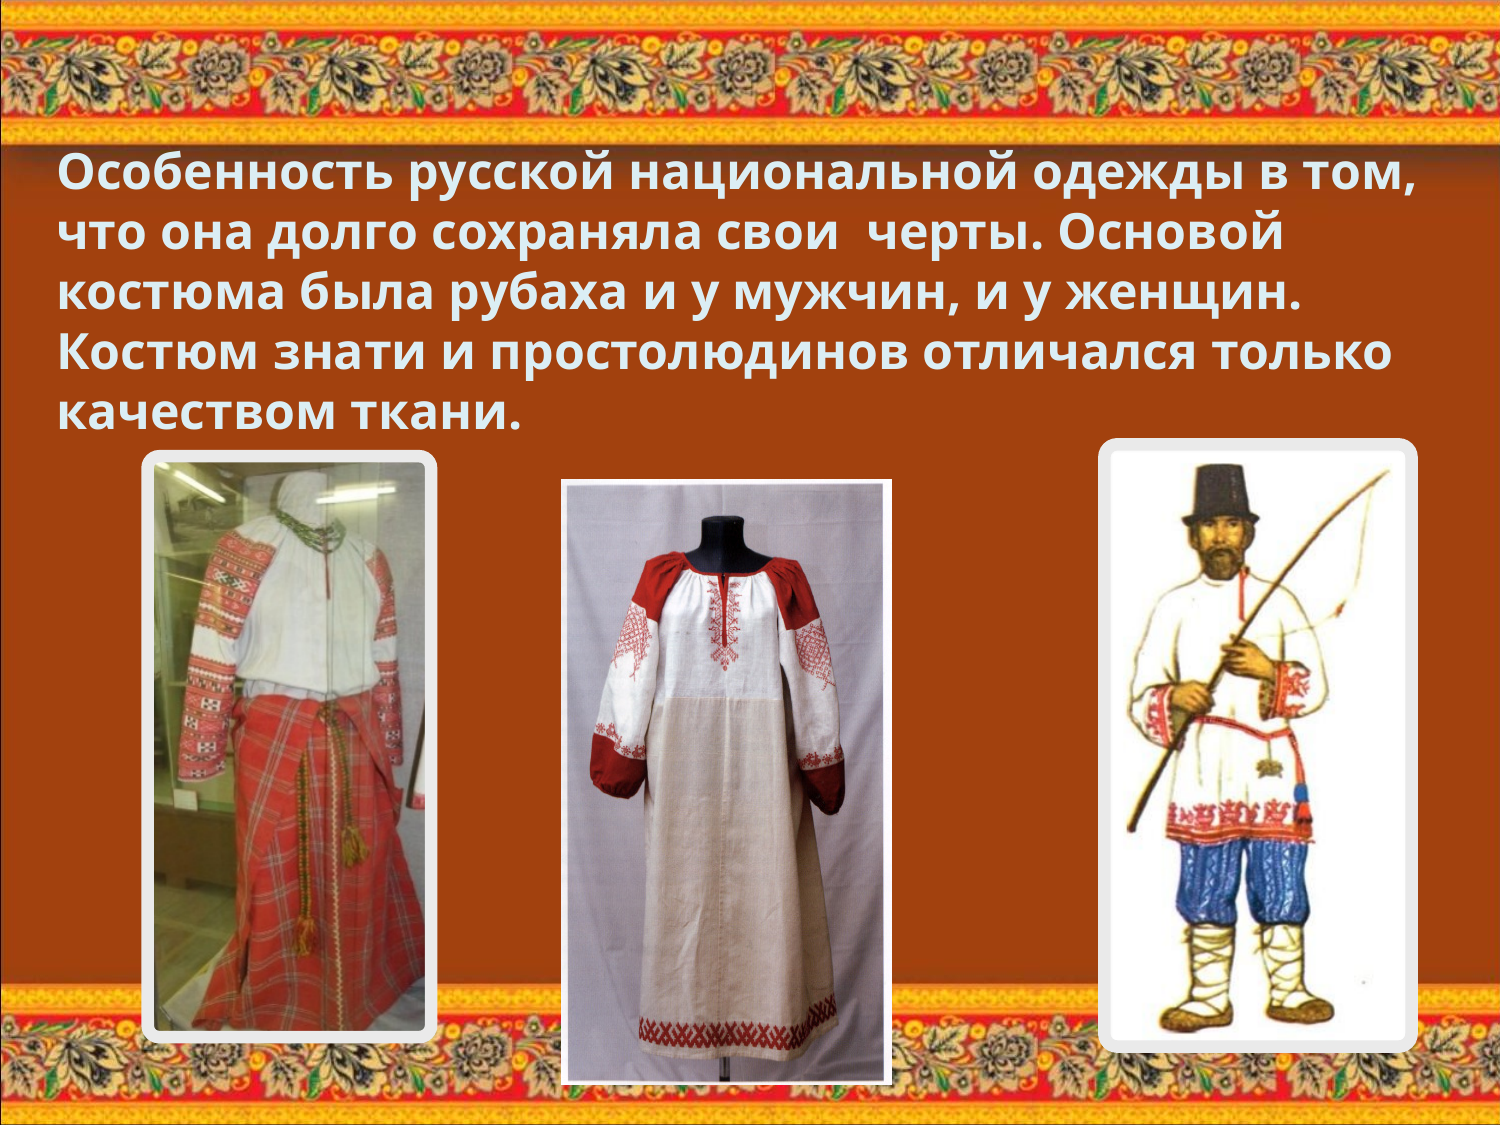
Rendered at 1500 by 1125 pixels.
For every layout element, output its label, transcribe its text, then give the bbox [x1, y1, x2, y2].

picture [0, 0, 1500, 1125]
picture [147, 455, 432, 1038]
picture [1104, 444, 1412, 1047]
list Особенность русской национальной одежды в том, что она долго сохраняла свои черты. Основой костюма была рубаха и у мужчин, и у женщин. Костюм знати и простолюдинов отличался только качеством ткани. [41, 0, 1460, 617]
